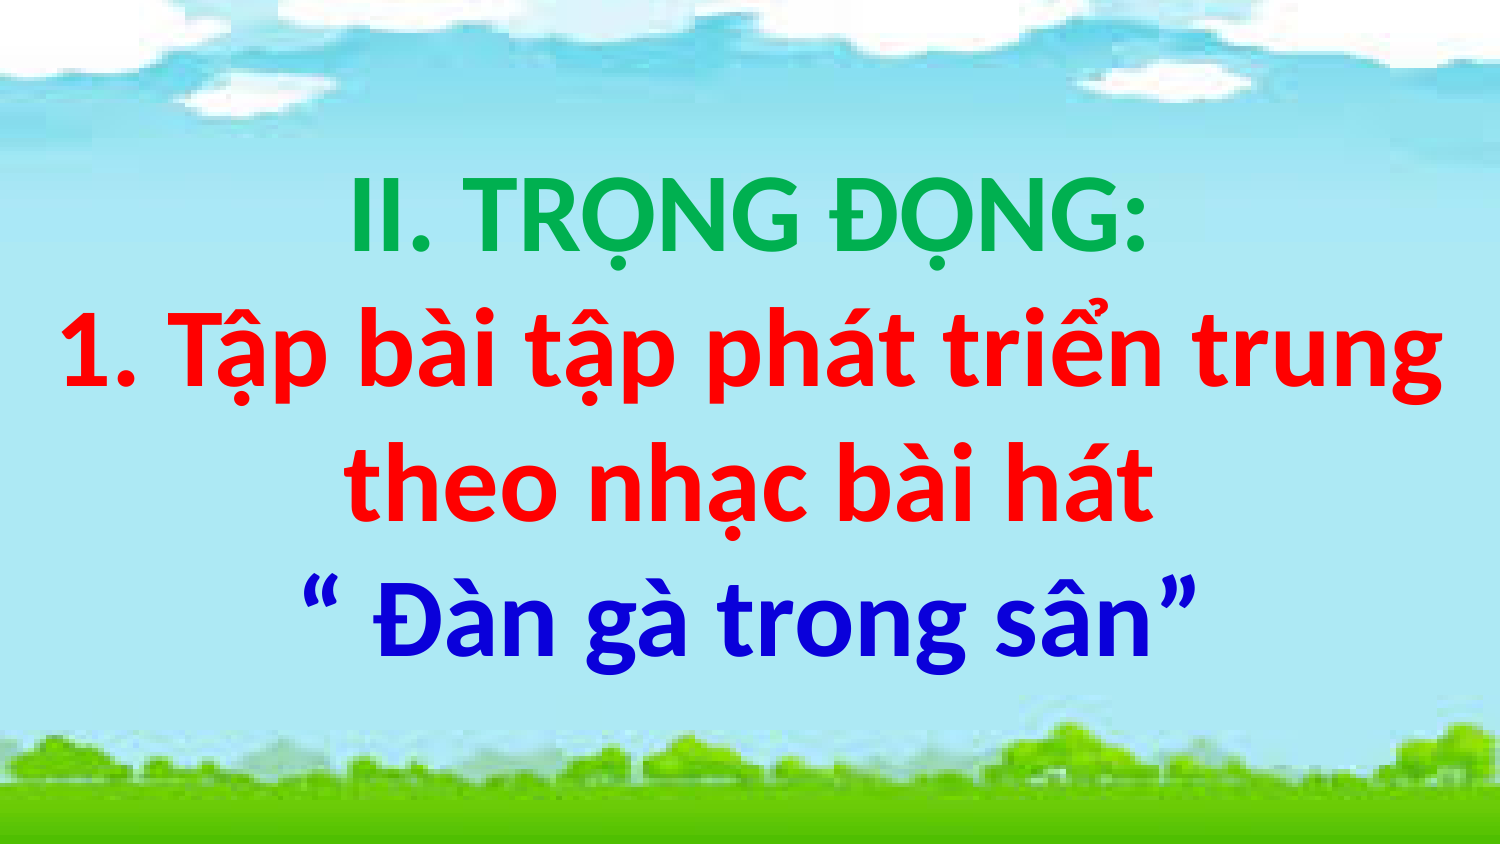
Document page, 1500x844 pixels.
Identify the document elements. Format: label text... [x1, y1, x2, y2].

picture [0, 687, 1500, 844]
text_box II. TRỌNG ĐỘNG: 1. Tập bài tập phát triển trung theo nhạc bài hát “ Đàn gà trong sân” [0, 131, 1500, 687]
picture [0, 0, 1500, 131]
